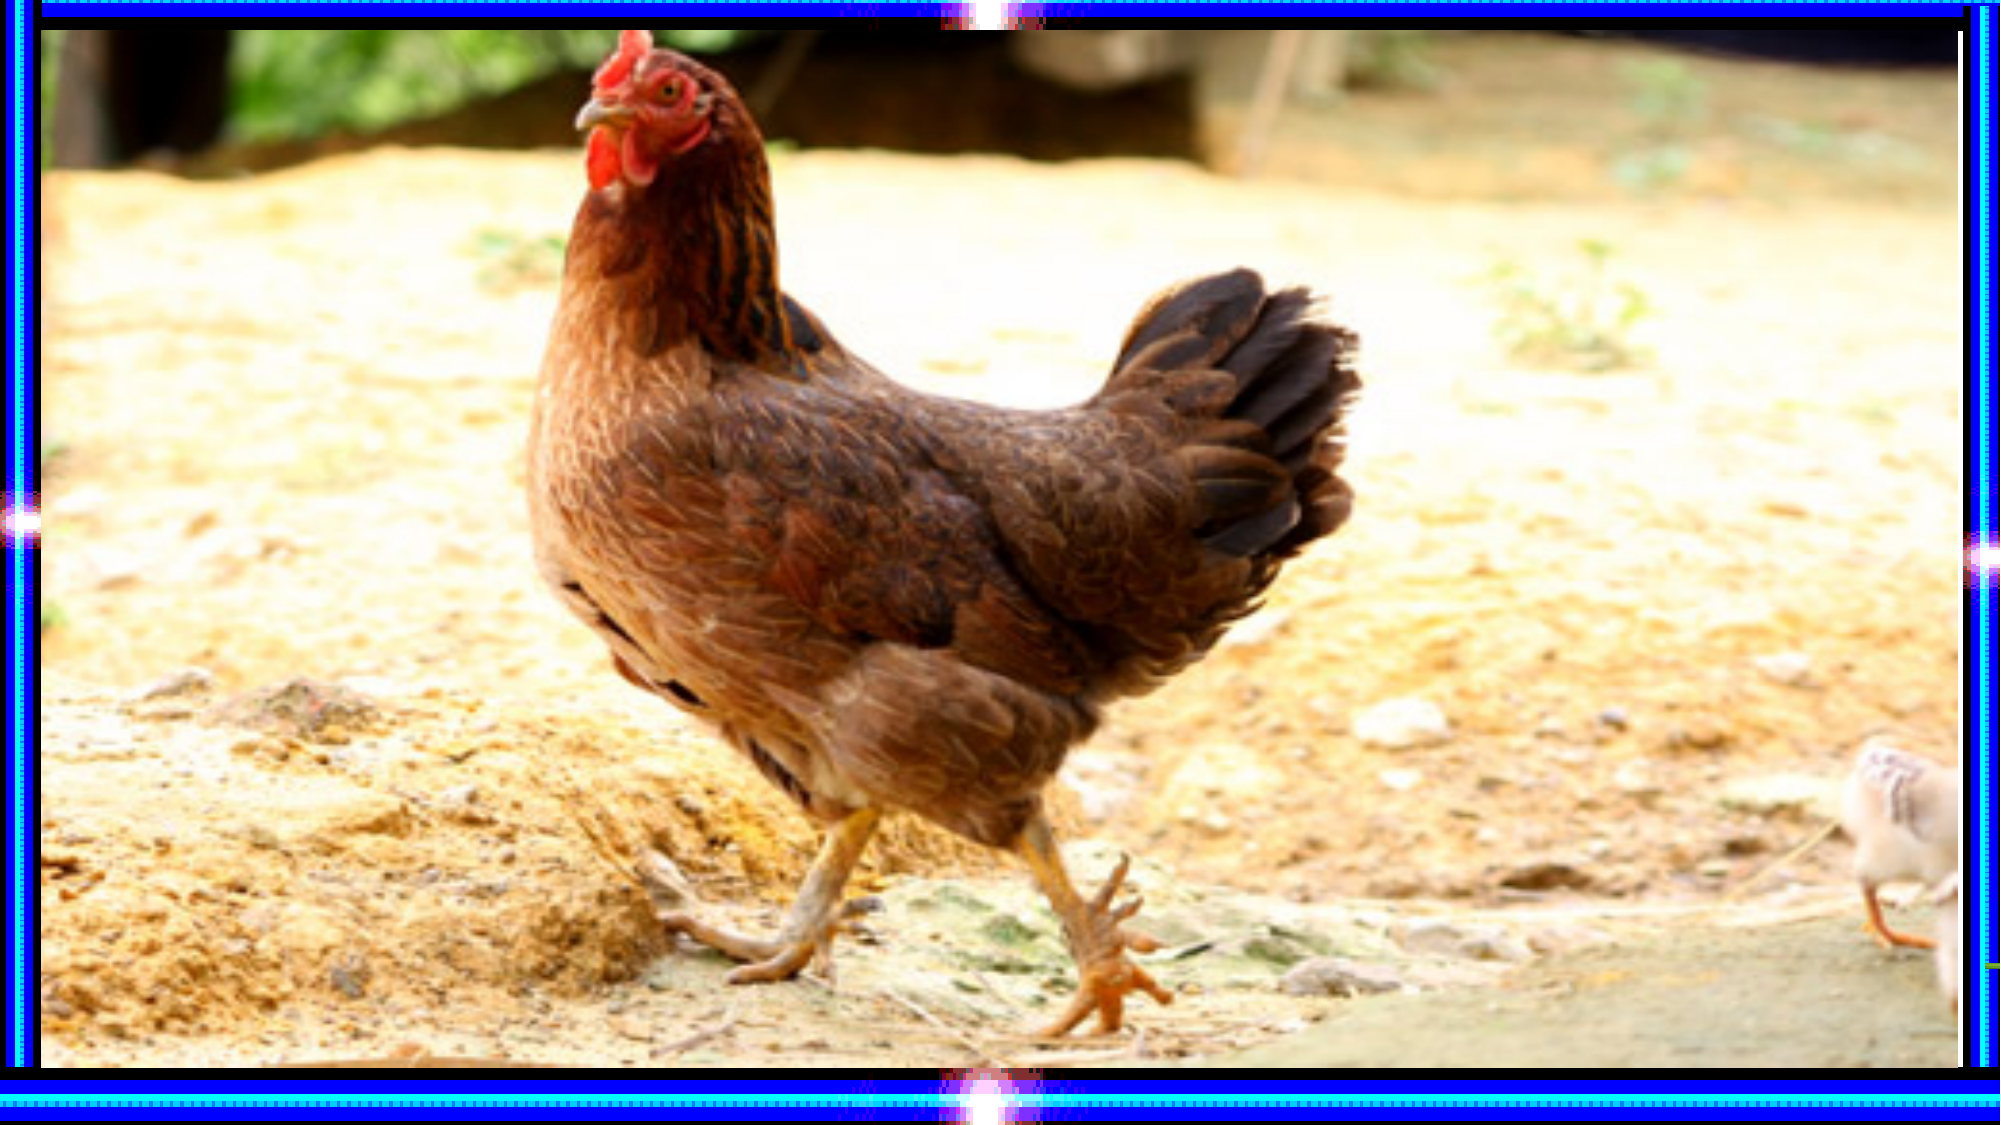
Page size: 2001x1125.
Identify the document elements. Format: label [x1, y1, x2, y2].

text_box [62, 954, 1986, 963]
picture [0, 0, 2000, 1125]
